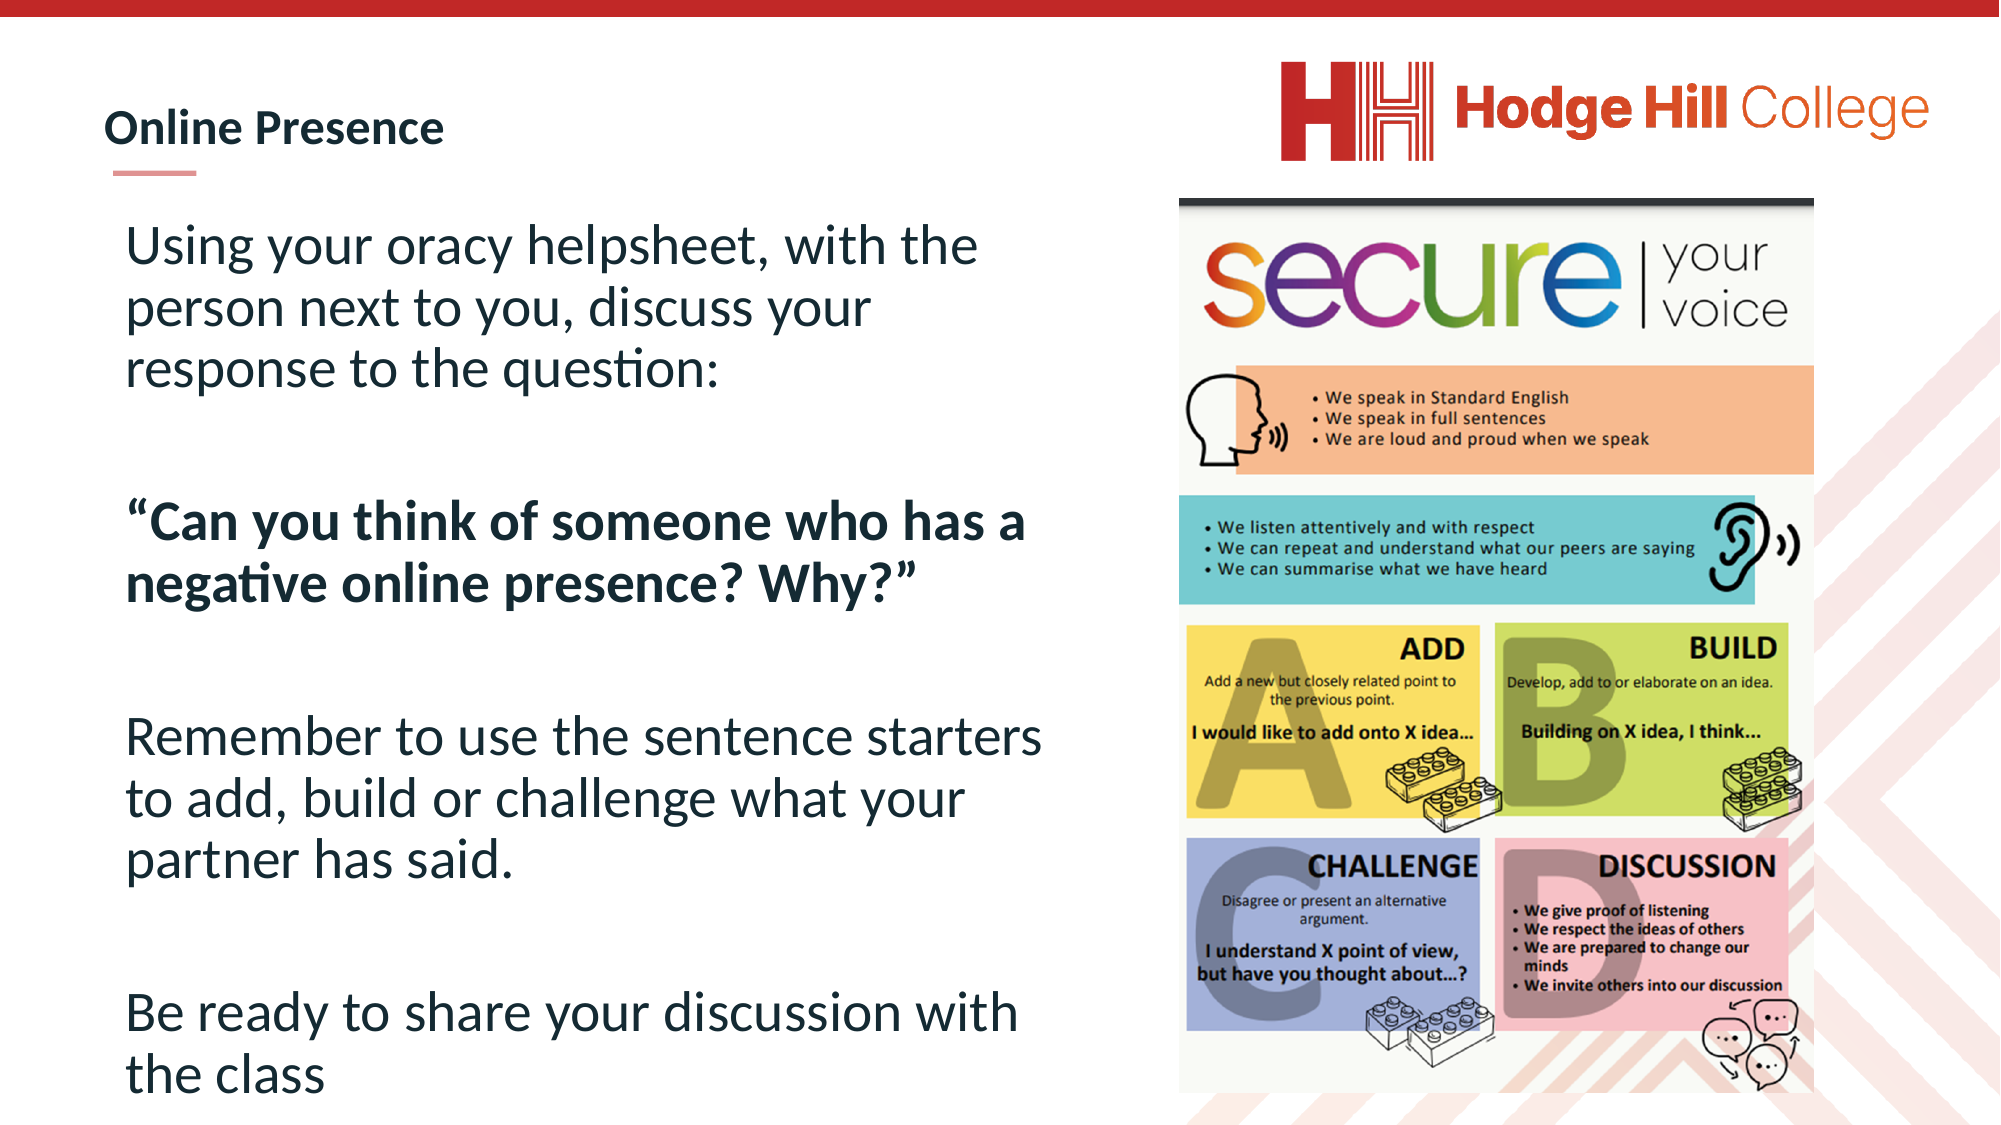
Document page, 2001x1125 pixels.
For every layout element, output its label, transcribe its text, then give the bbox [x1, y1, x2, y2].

picture [0, 0, 1999, 17]
picture [1280, 61, 1929, 161]
list Using your oracy helpsheet, with the person next to you, discuss your response to the question: “Can you think of someone who has a negative online presence? Why?” Remember to use the sentence starters to add, build or challenge what your partner has said. Be ready to share your discussion with the class [110, 219, 1073, 1125]
picture [1073, 198, 2000, 1125]
title Online Presence [102, 29, 1091, 219]
